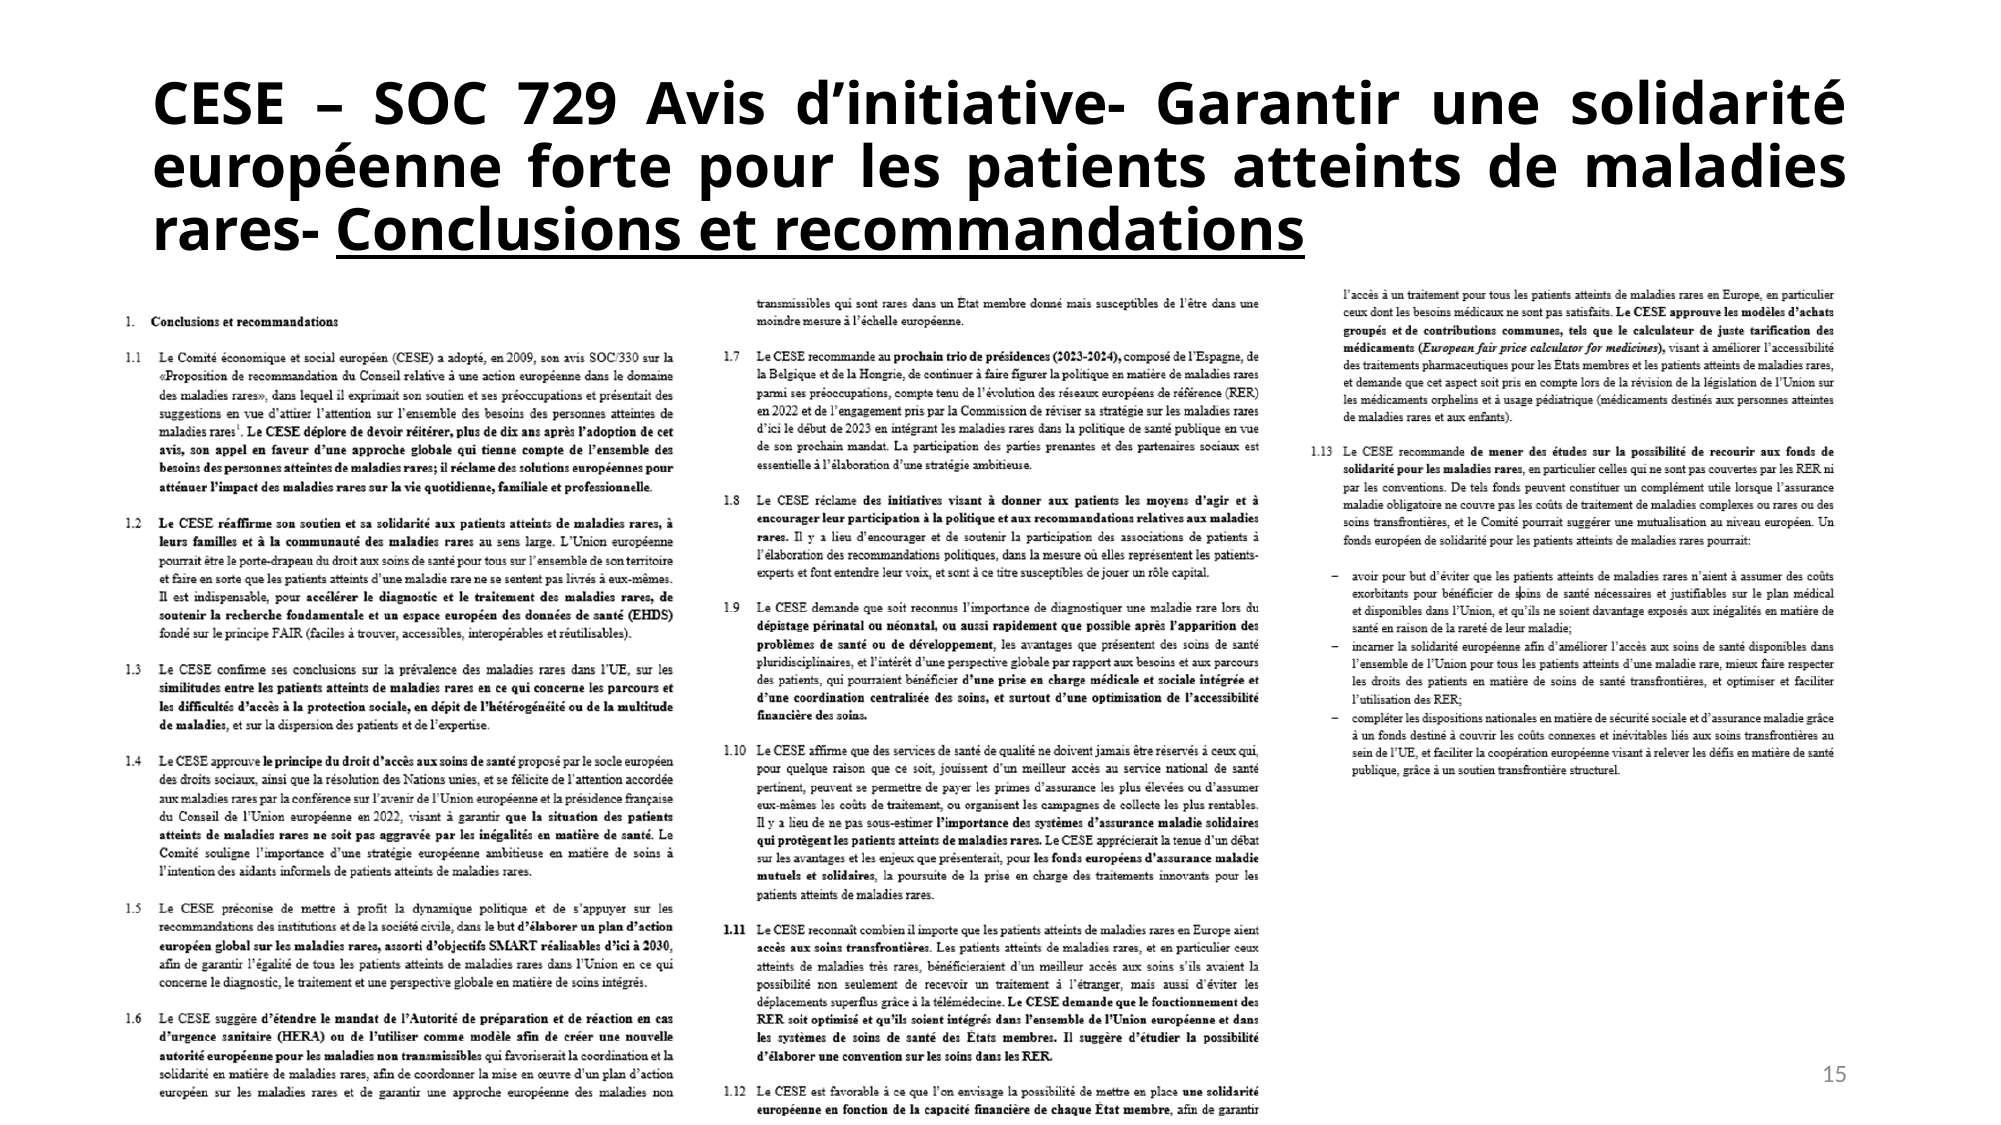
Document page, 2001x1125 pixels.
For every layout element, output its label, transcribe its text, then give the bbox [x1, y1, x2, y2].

title CESE – SOC 729 Avis d’initiative- Garantir une solidarité européenne forte pour les patients atteints de maladies rares- Conclusions et recommandations [137, 59, 1863, 278]
picture [698, 277, 1877, 1125]
slide_number 15 [1412, 1042, 1863, 1103]
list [104, 293, 698, 1125]
